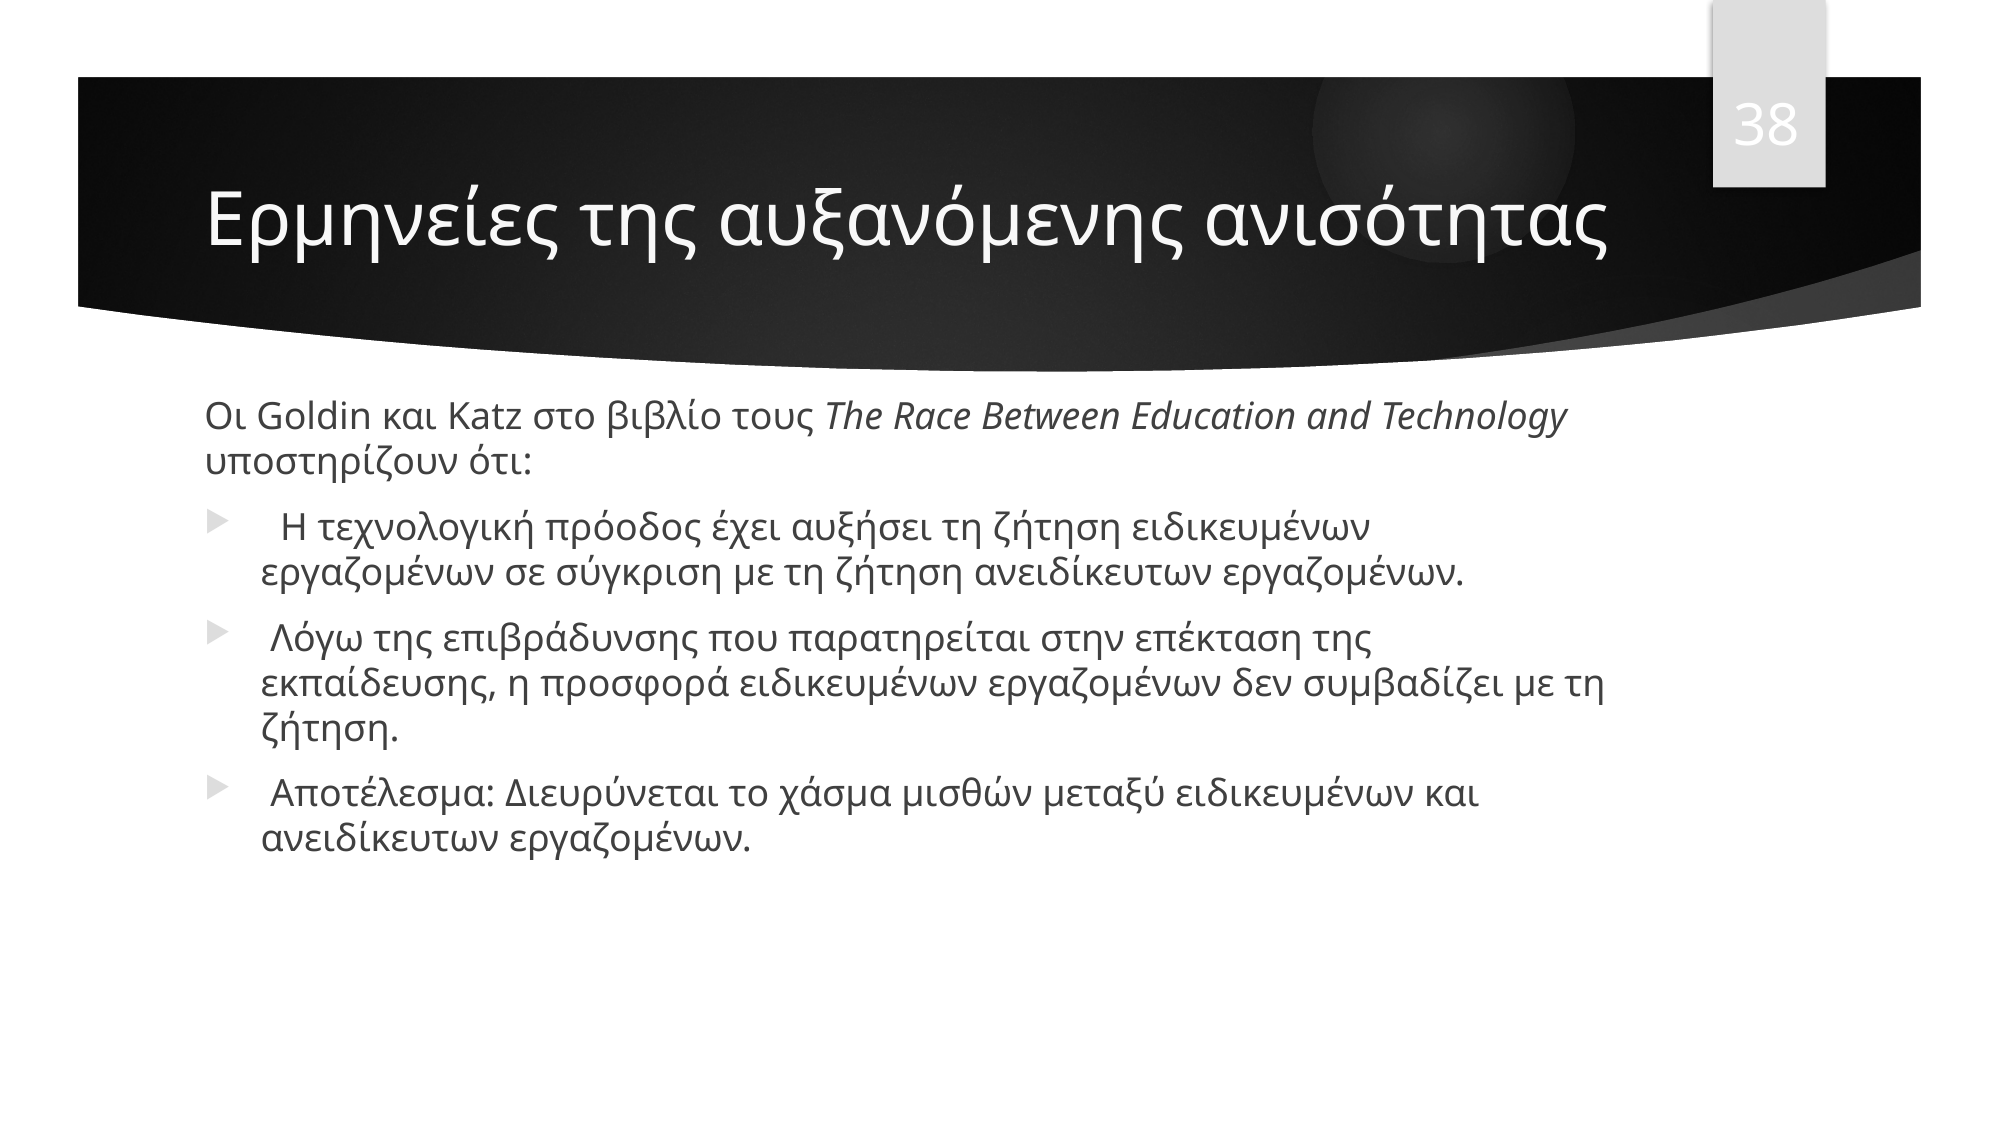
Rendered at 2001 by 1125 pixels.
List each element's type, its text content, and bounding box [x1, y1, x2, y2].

list Οι Goldin και Katz στο βιβλίο τους The Race Between Education and Technology υποστηρίζουν ότι: Η τεχνολογική πρόοδος έχει αυξήσει τη ζήτηση ειδικευμένων εργαζομένων σε σύγκριση με τη ζήτηση ανειδίκευτων εργαζομένων. Λόγω της επιβράδυνσης που παρατηρείται στην επέκταση της εκπαίδευσης, η προσφορά ειδικευμένων εργαζομένων δεν συμβαδίζει με τη ζήτηση. Αποτέλεσμα: Διευρύνεται το χάσμα μισθών μεταξύ ειδικευμένων και ανειδίκευτων εργαζομένων. [189, 384, 1627, 1022]
slide_number 38 [1698, 48, 1836, 175]
title Ερμηνείες της αυξανόμενης ανισότητας [189, 155, 1627, 275]
